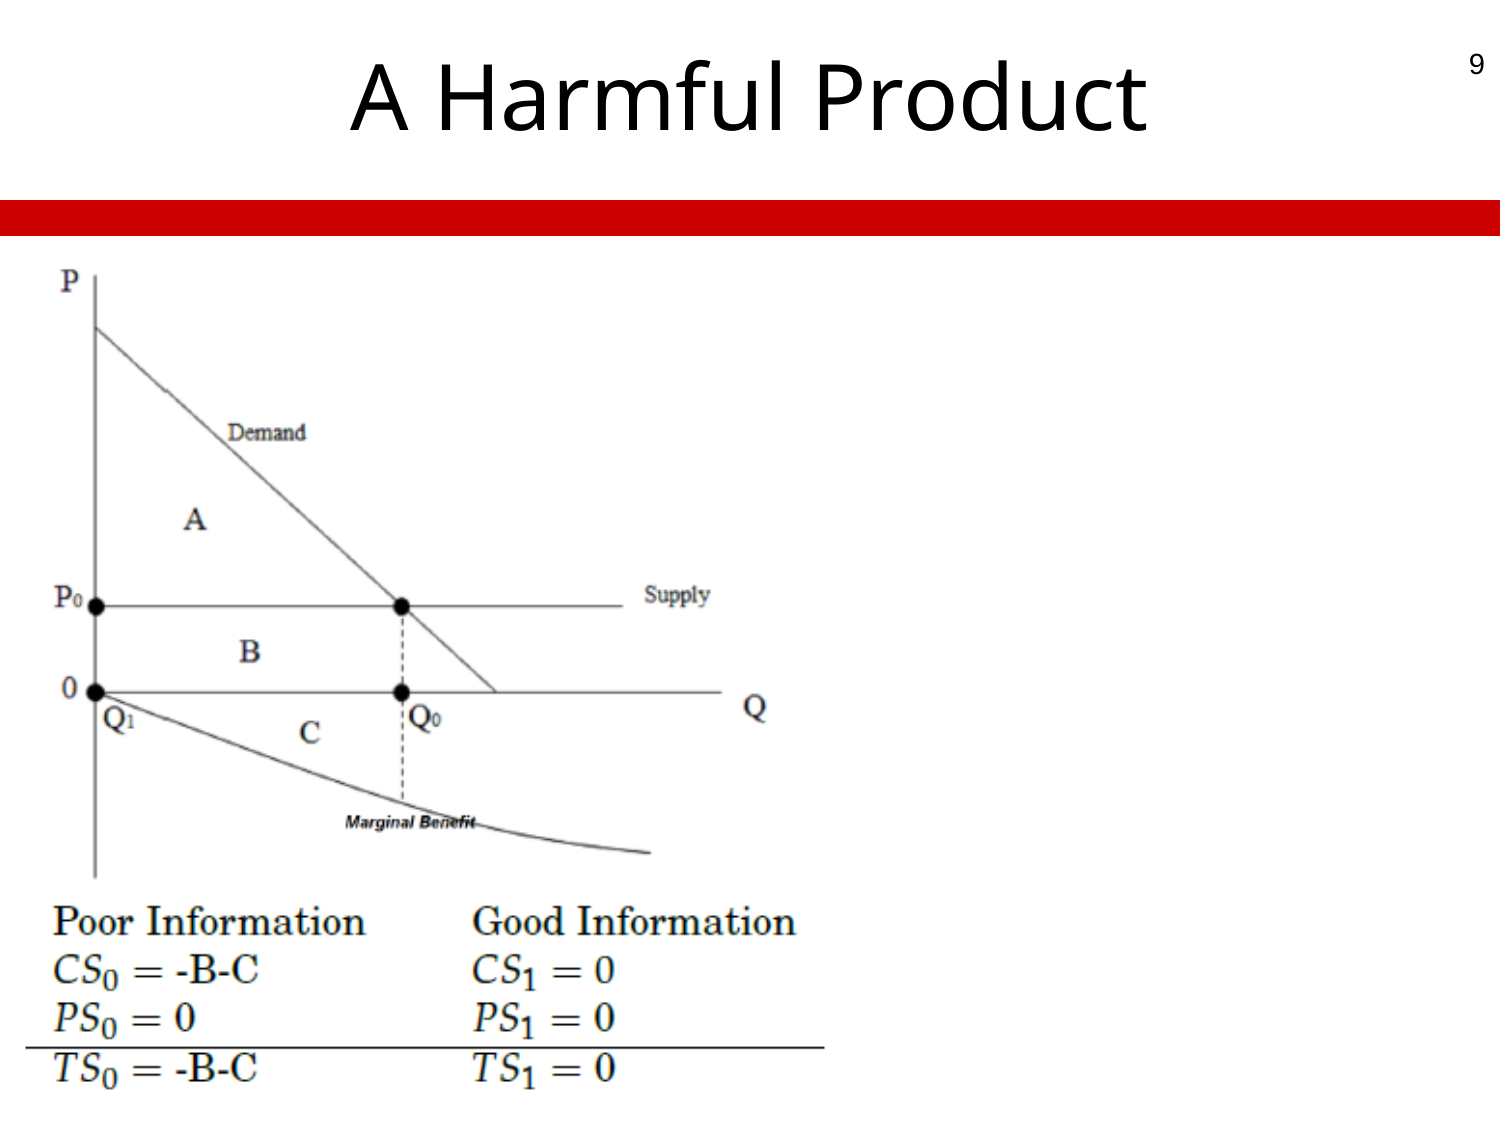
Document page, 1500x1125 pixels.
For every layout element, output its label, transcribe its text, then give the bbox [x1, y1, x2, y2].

title A Harmful Product [0, 0, 1500, 188]
slide_number 9 [1412, 37, 1500, 116]
picture [24, 237, 851, 1109]
